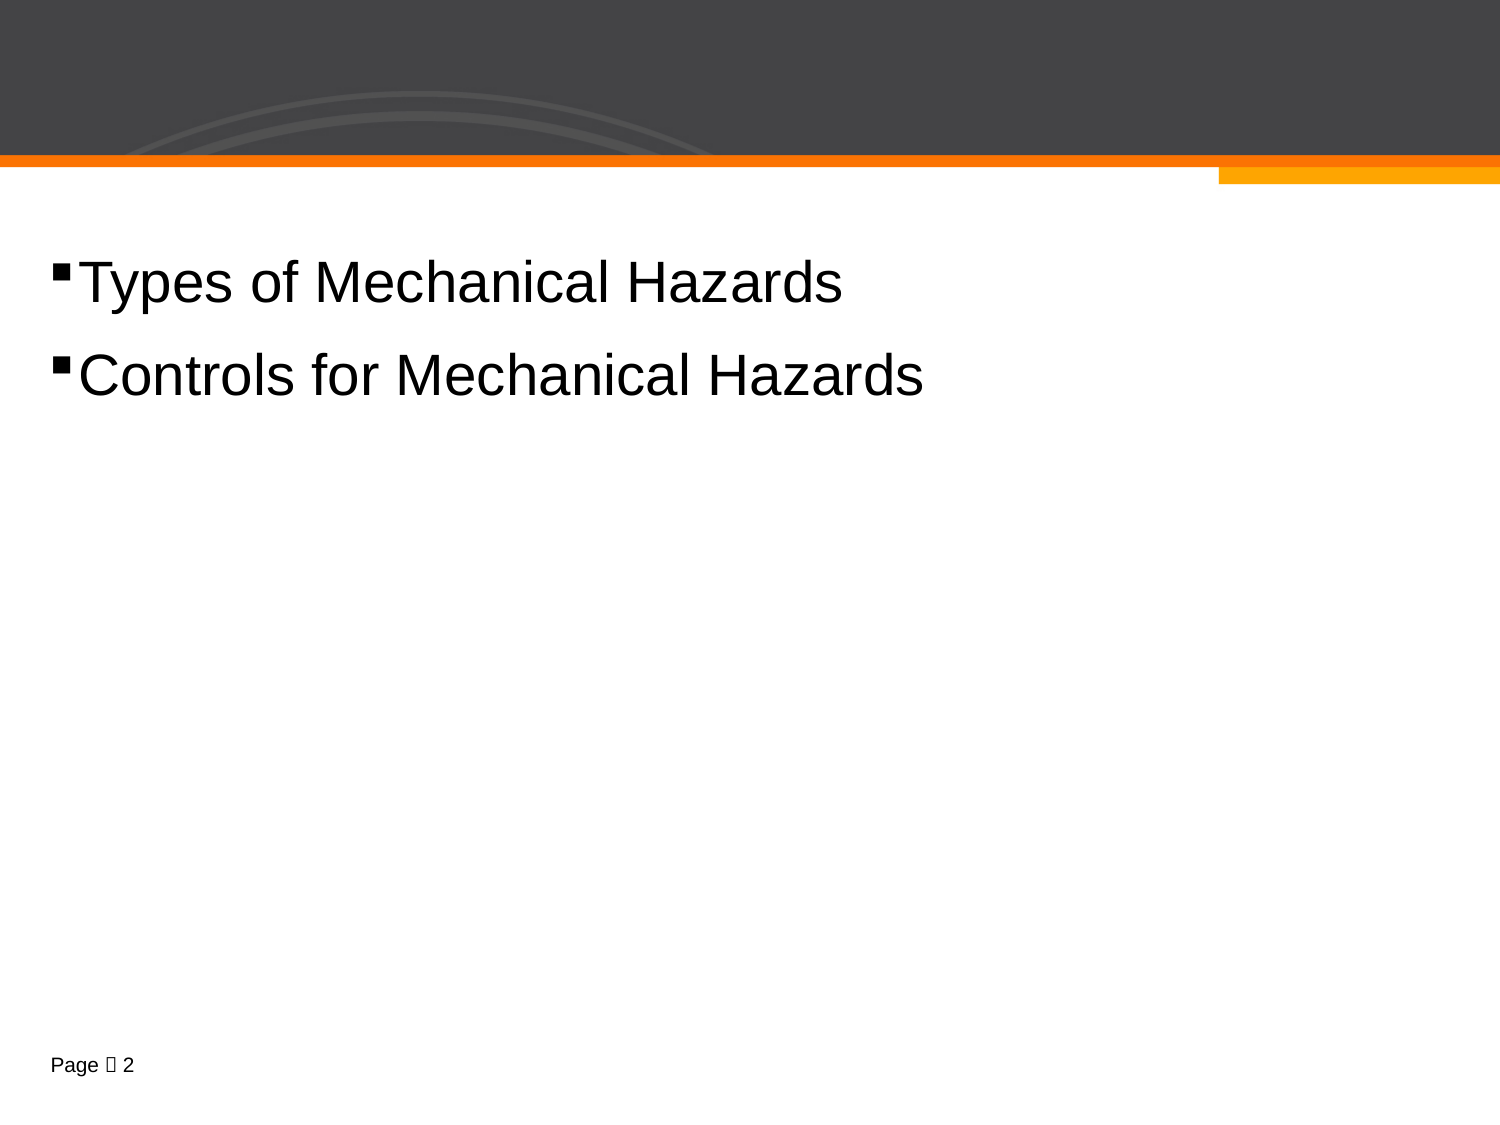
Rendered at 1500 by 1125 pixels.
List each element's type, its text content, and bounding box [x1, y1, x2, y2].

picture [0, 0, 1500, 1125]
list Types of Mechanical Hazards Controls for Mechanical Hazards [48, 243, 1448, 952]
